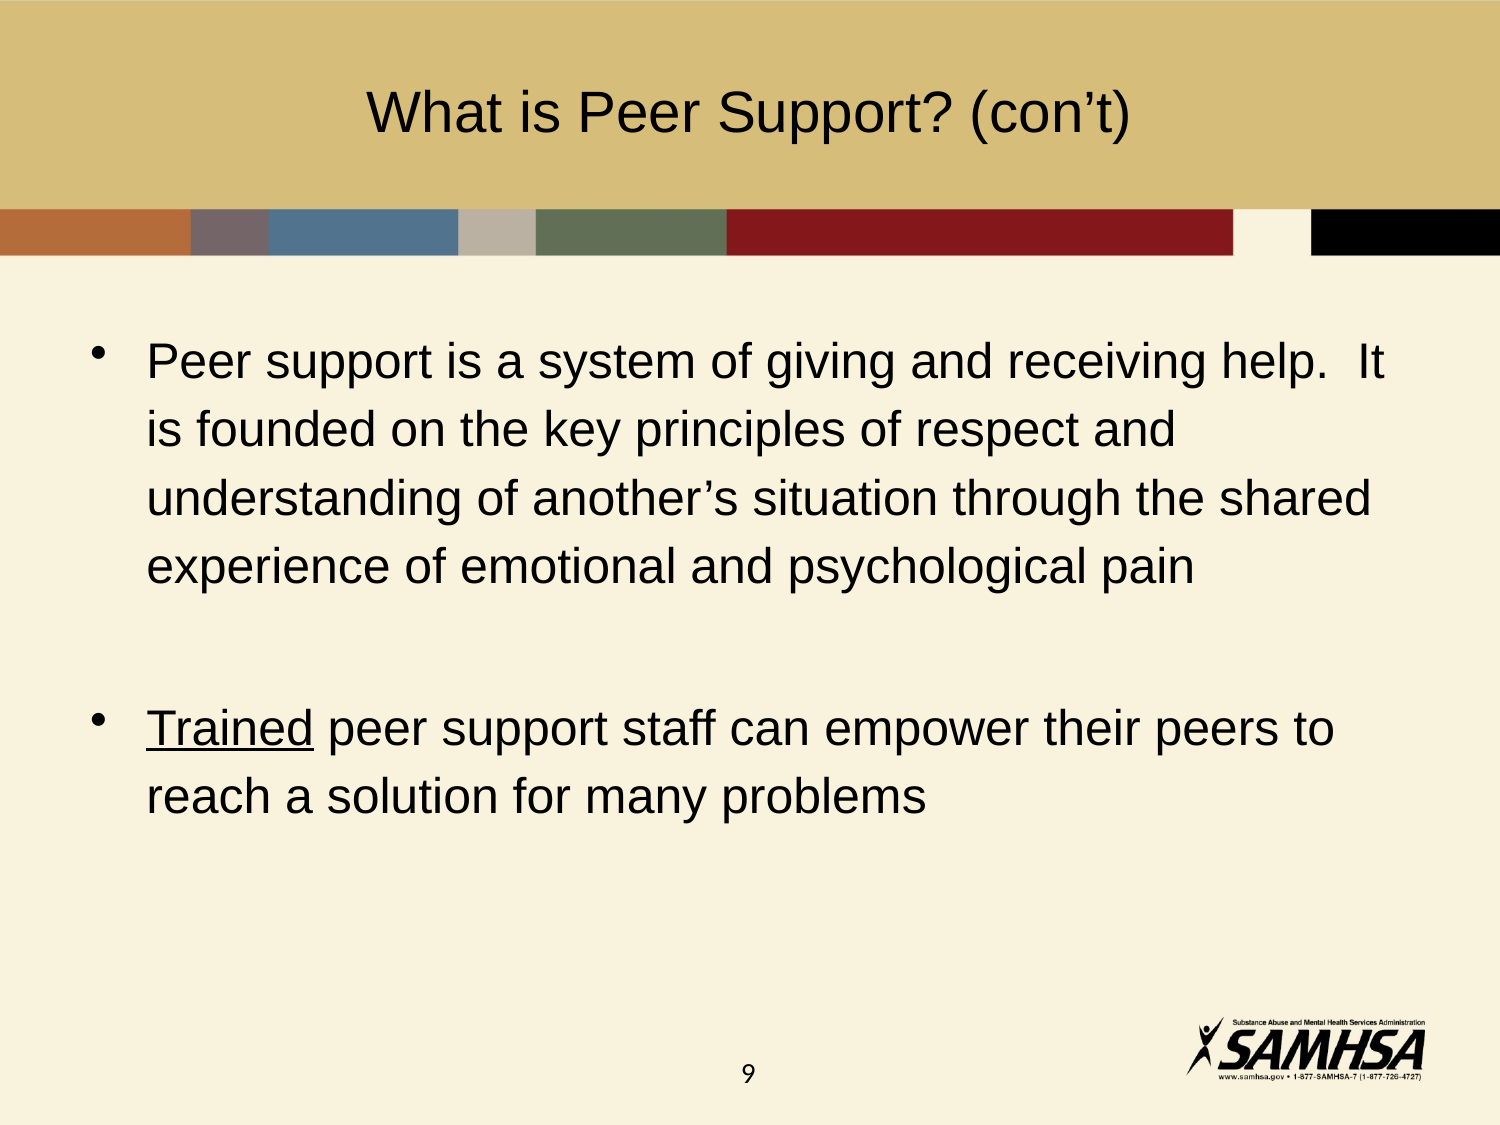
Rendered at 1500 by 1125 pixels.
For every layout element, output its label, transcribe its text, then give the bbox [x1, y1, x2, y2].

slide_number 9 [672, 1046, 824, 1085]
title What is Peer Support? (con’t) [74, 44, 1426, 173]
picture [0, 0, 1500, 1125]
list Peer support is a system of giving and receiving help. It is founded on the key principles of respect and understanding of another’s situation through the shared experience of emotional and psychological pain Trained peer support staff can empower their peers to reach a solution for many problems [74, 312, 1426, 1006]
